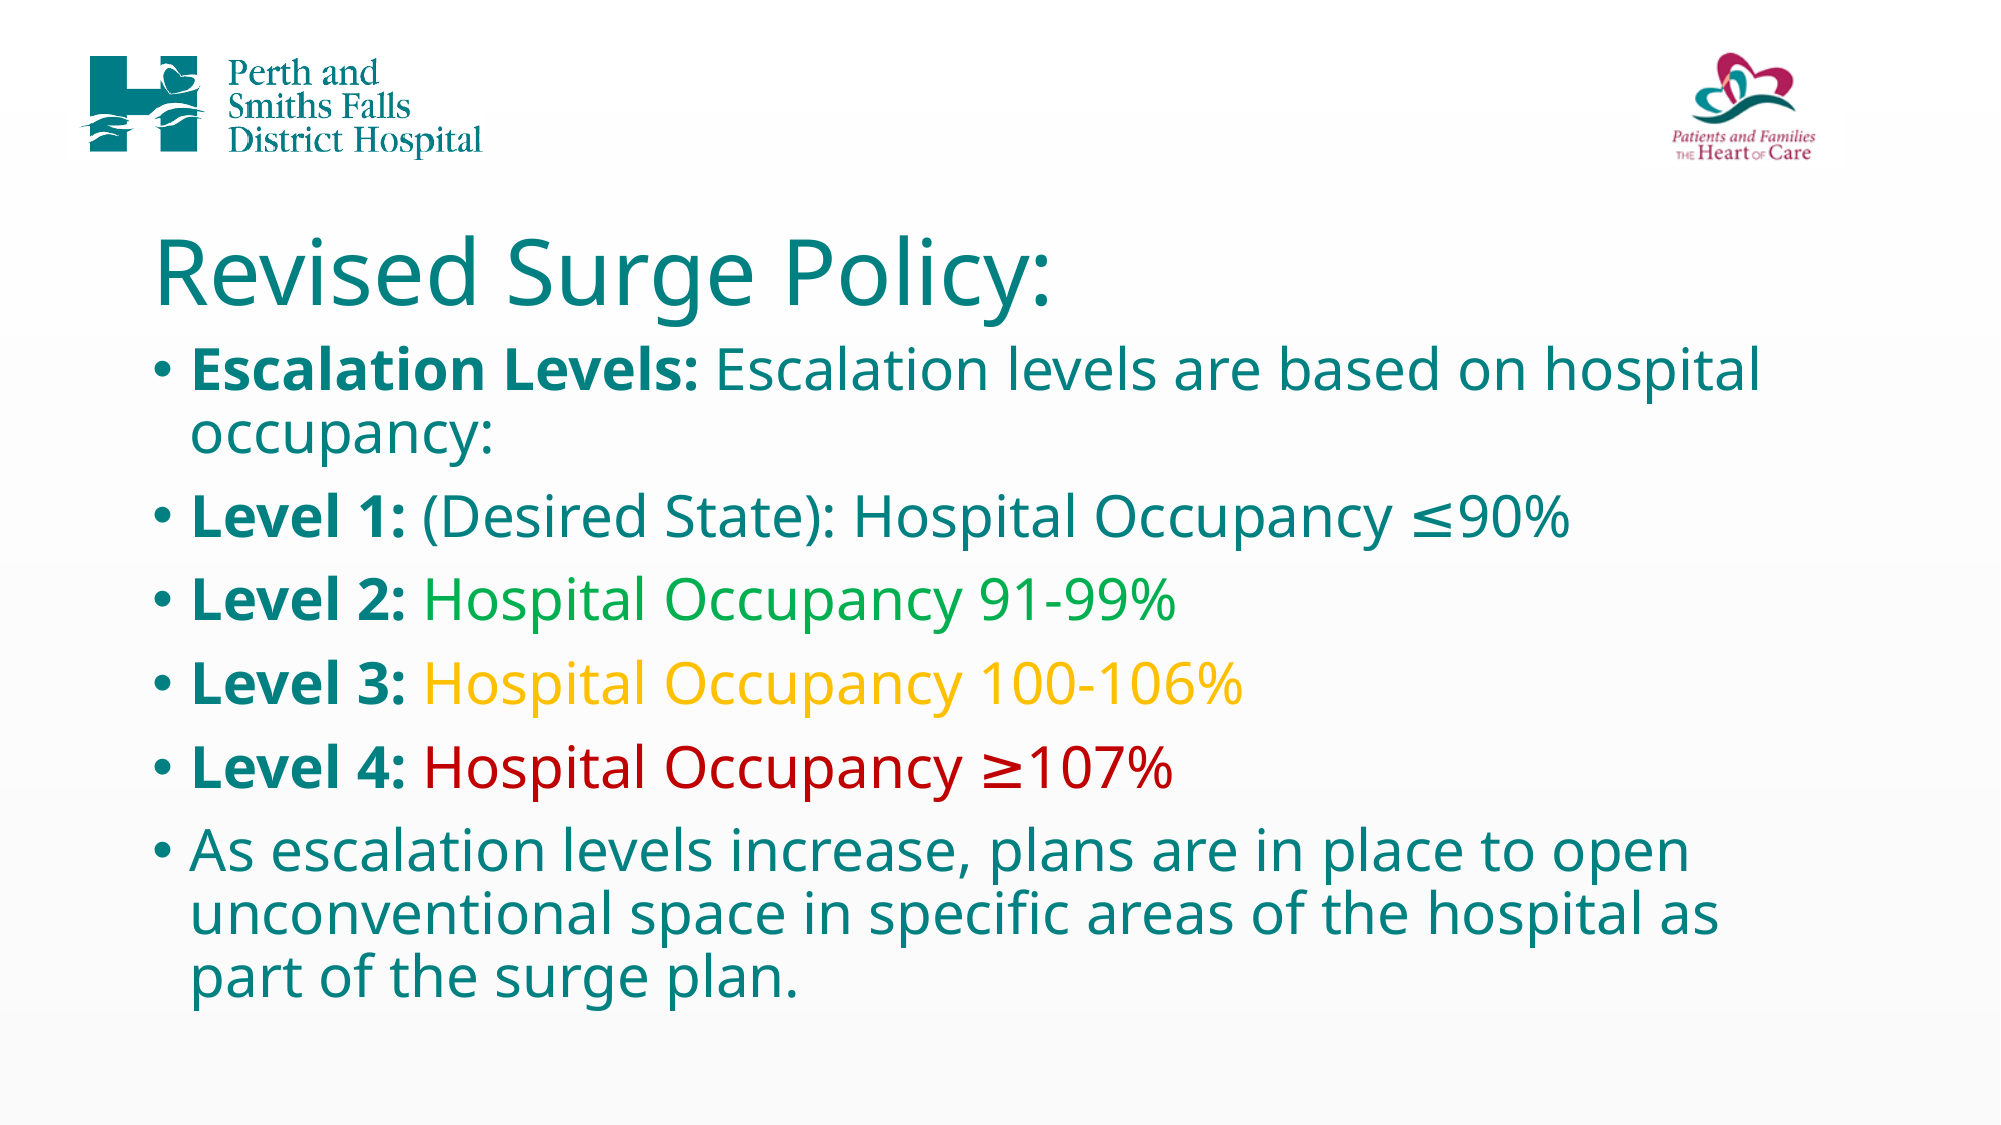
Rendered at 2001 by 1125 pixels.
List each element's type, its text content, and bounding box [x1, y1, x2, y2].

title Revised Surge Policy: [137, 175, 1863, 332]
picture [1641, 43, 1848, 169]
list Escalation Levels: Escalation levels are based on hospital occupancy: Level 1: (Desired State): Hospital Occupancy ≤90% Level 2: Hospital Occupancy 91-99% Level 3: Hospital Occupancy 100-106% Level 4: Hospital Occupancy ≥107% As escalation levels increase, plans are in place to open unconventional space in specific areas of the hospital as part of the surge plan. [137, 332, 1863, 1100]
picture [66, 56, 483, 160]
